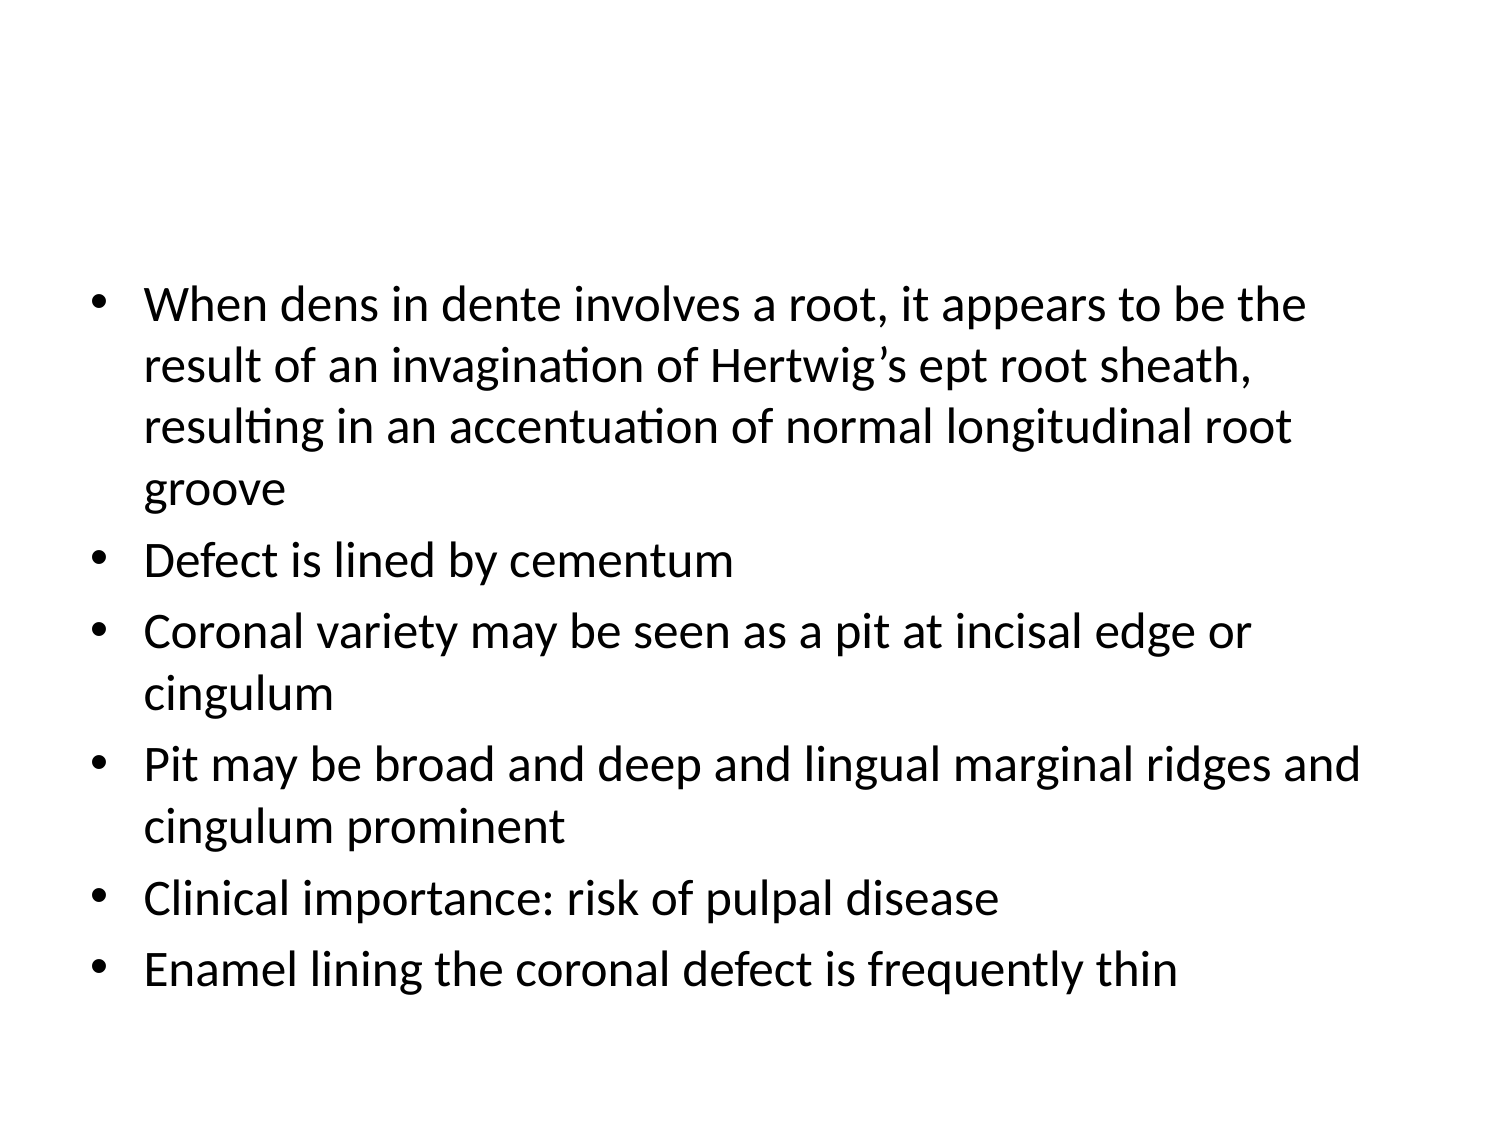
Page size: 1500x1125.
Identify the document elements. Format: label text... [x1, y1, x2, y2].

list When dens in dente involves a root, it appears to be the result of an invagination of Hertwig’s ept root sheath, resulting in an accentuation of normal longitudinal root groove Defect is lined by cementum Coronal variety may be seen as a pit at incisal edge or cingulum Pit may be broad and deep and lingual marginal ridges and cingulum prominent Clinical importance: risk of pulpal disease Enamel lining the coronal defect is frequently thin [75, 262, 1425, 1005]
